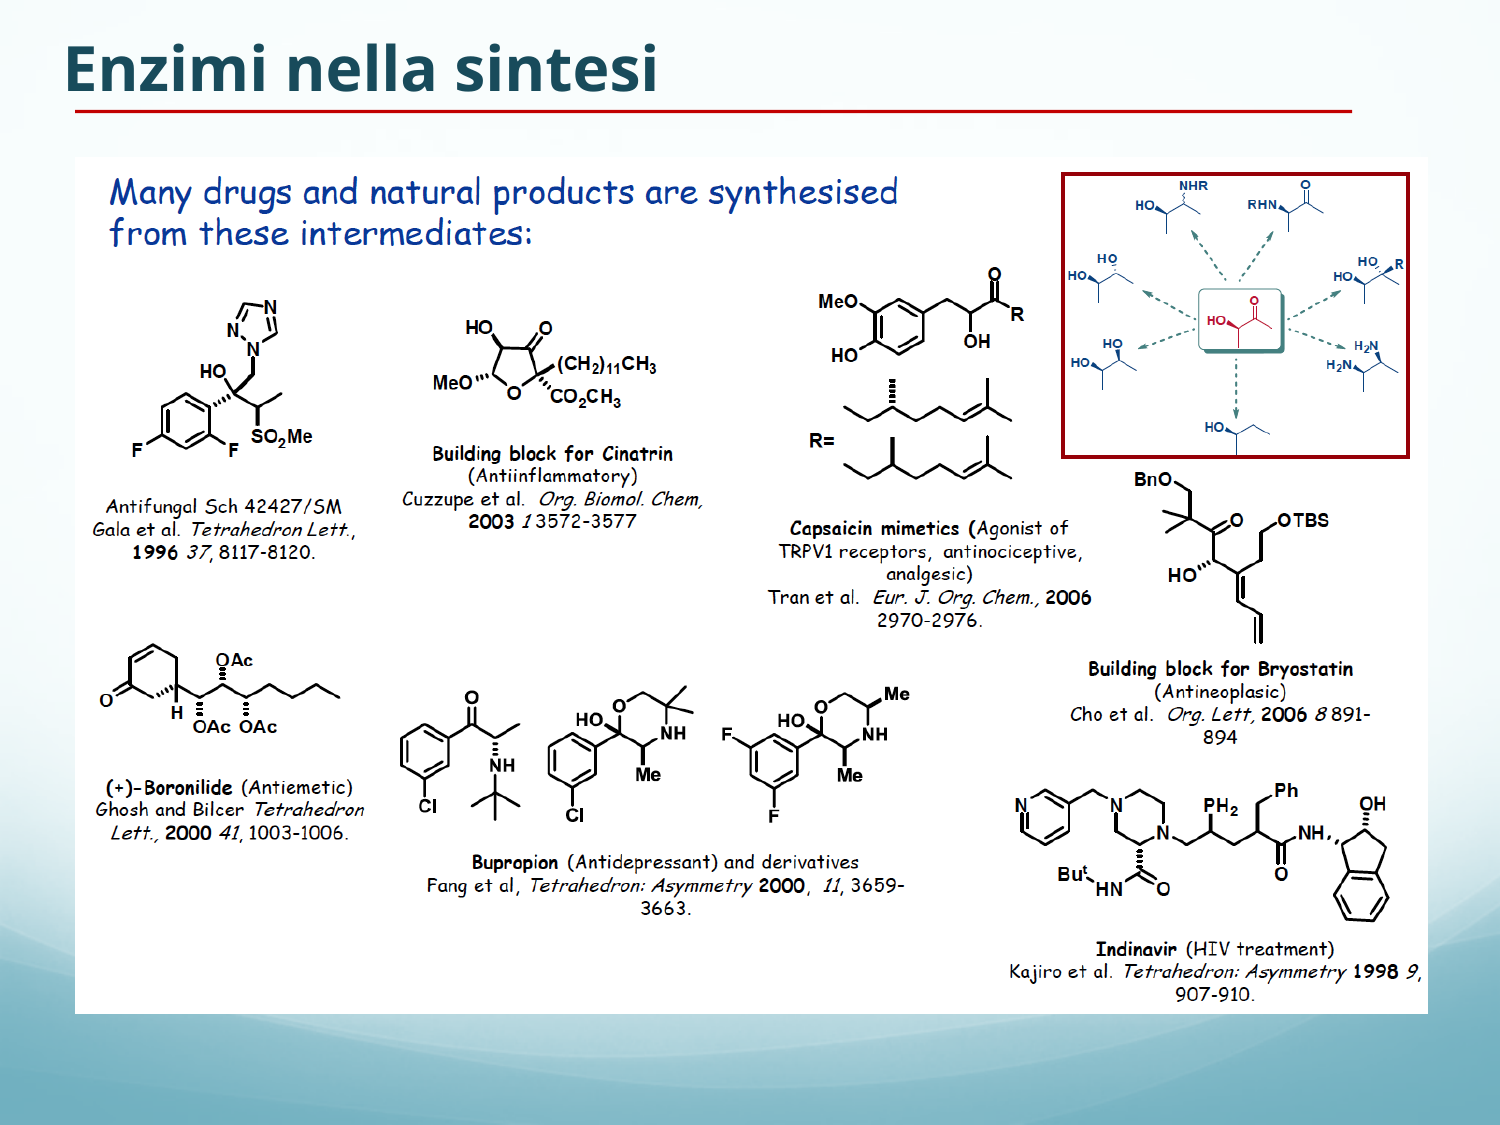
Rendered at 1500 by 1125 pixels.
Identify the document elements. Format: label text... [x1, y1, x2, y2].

text_box Enzimi nella sintesi [47, 21, 676, 111]
picture [74, 157, 1428, 1015]
